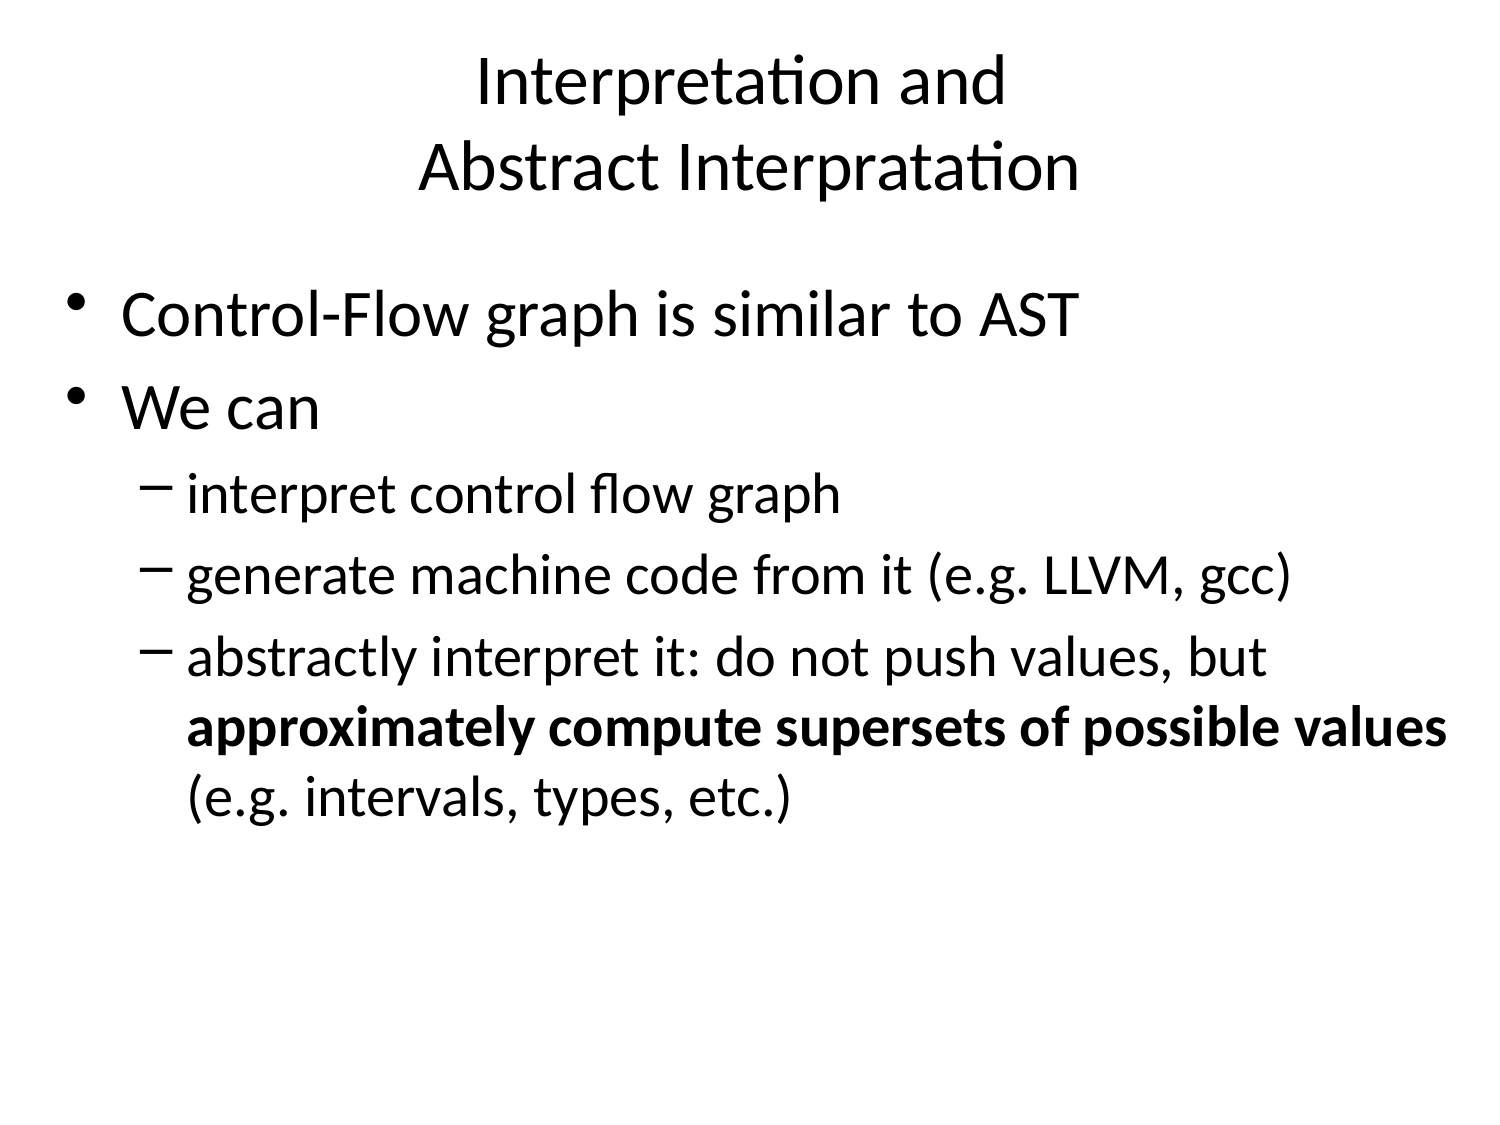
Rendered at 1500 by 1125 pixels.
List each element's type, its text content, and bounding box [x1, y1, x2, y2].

list Control-Flow graph is similar to AST We can interpret control flow graph generate machine code from it (e.g. LLVM, gcc) abstractly interpret it: do not push values, but approximately compute supersets of possible values (e.g. intervals, types, etc.) [49, 262, 1476, 1006]
title Interpretation and Abstract Interpratation [74, 25, 1426, 214]
